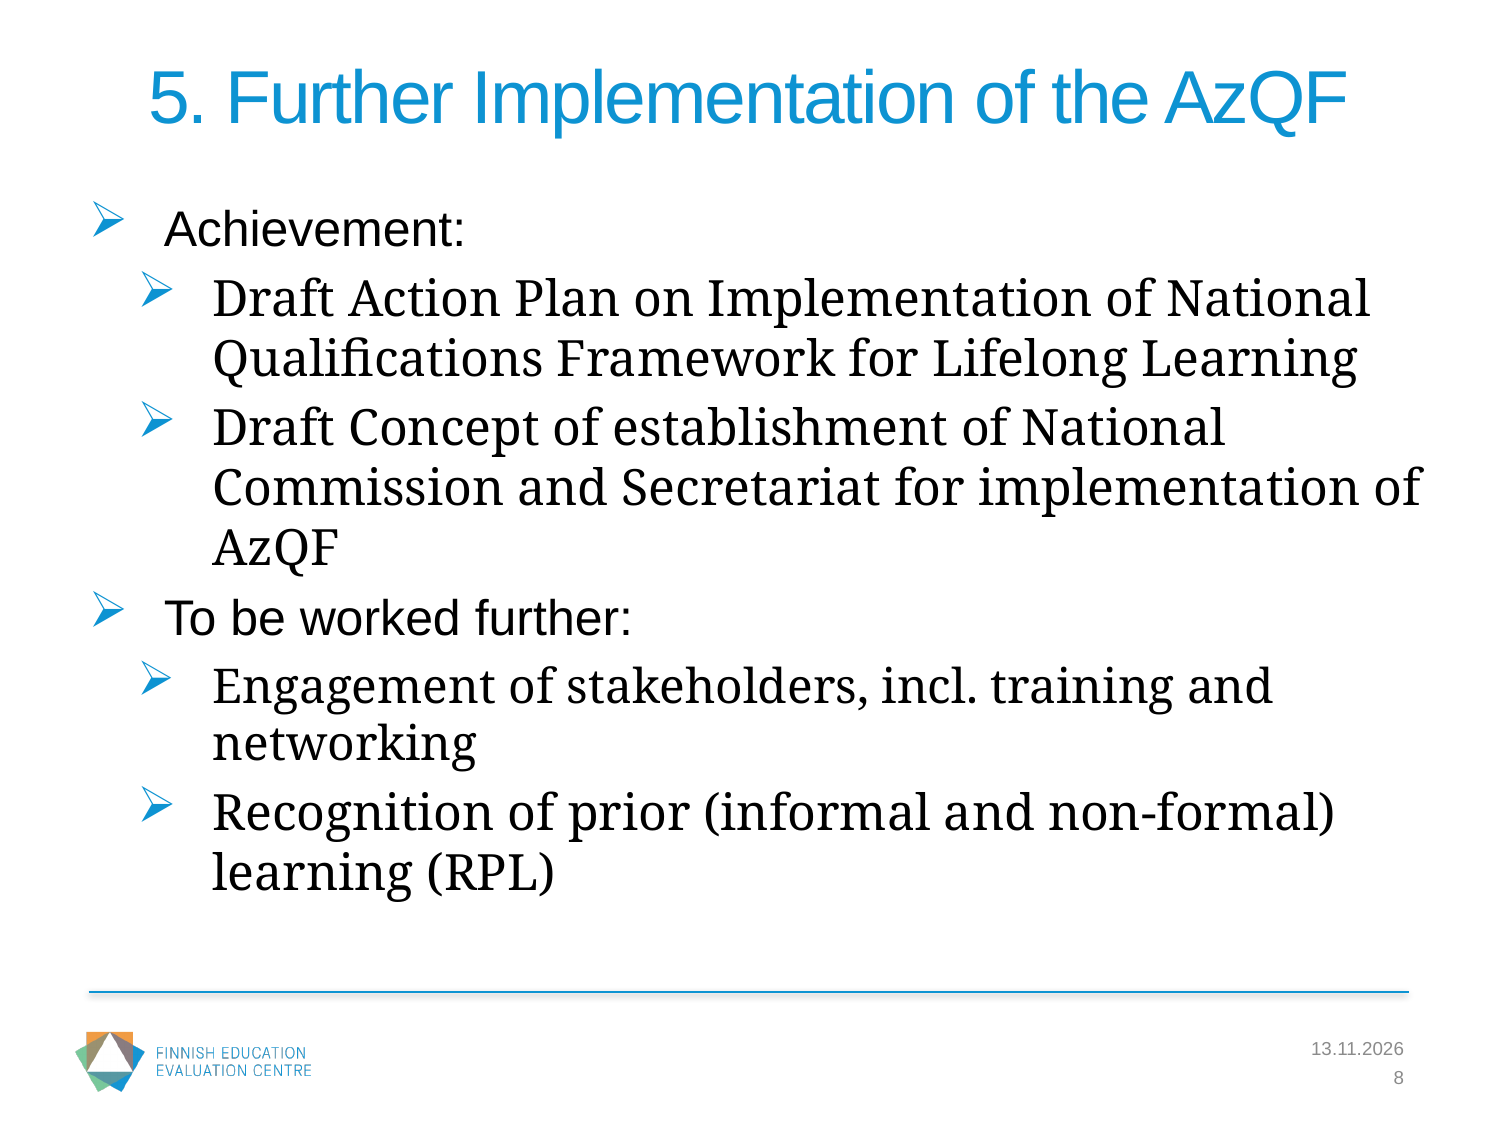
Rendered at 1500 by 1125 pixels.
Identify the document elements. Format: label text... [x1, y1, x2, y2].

list Achievement: Draft Action Plan on Implementation of National Qualifications Framework for Lifelong Learning Draft Concept of establishment of National Commission and Secretariat for implementation of AzQF To be worked further: Engagement of stakeholders, incl. training and networking Recognition of prior (informal and non-formal) learning (RPL) [88, 195, 1443, 1064]
picture [28, 991, 358, 1125]
slide_number 8 [810, 1064, 1405, 1091]
title 5. Further Implementation of the AzQF [88, 62, 1409, 195]
